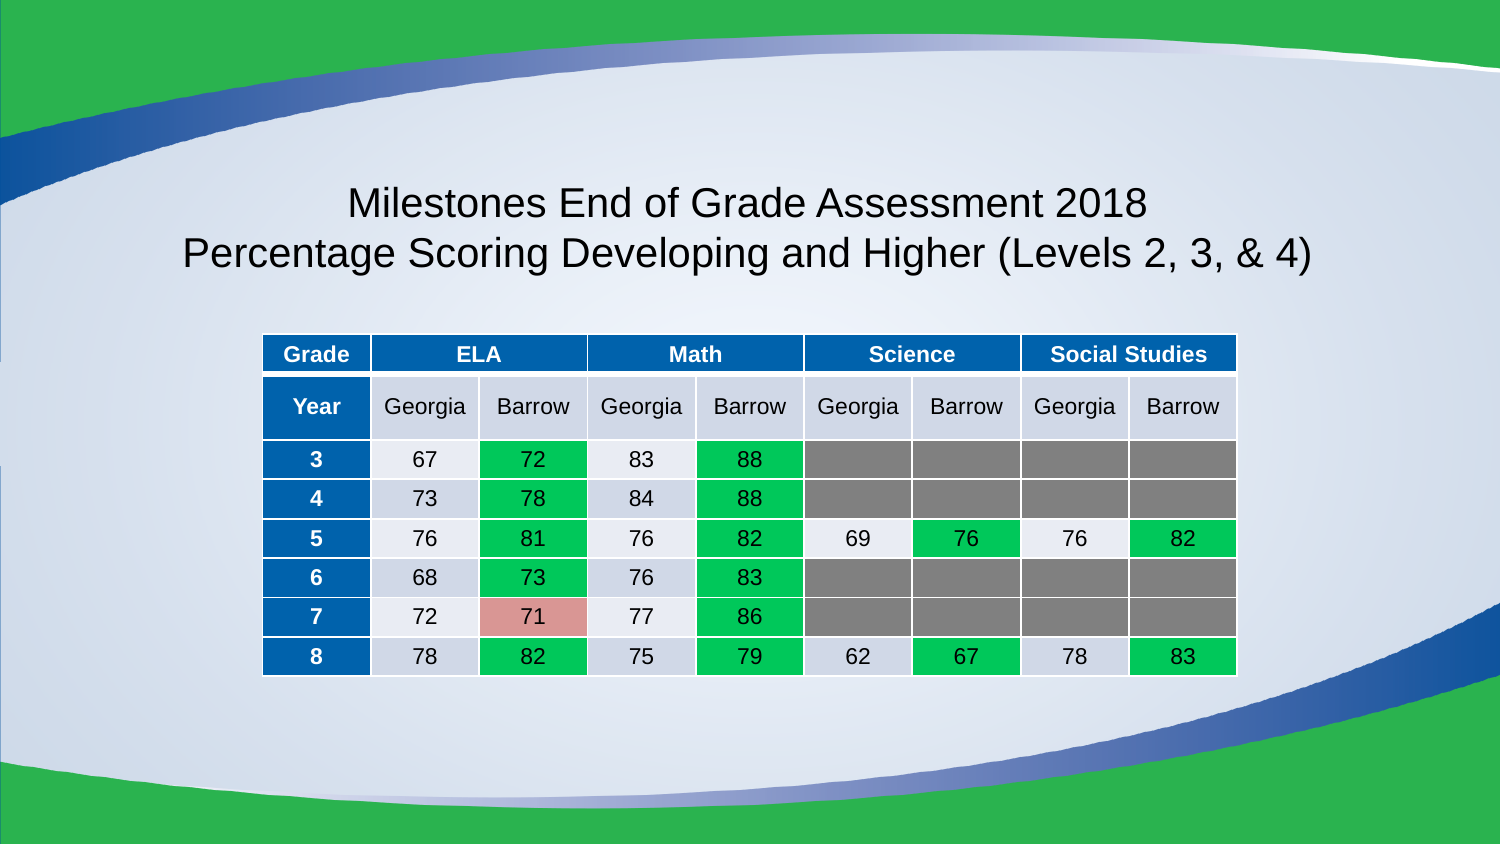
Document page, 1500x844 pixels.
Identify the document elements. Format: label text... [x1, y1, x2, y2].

table_header Science [805, 335, 1020, 371]
table_cell 7 [263, 598, 370, 636]
text_box Milestones End of Grade Assessment 2018 Percentage Scoring Developing and Higher (Levels 2, 3, & 4) [112, 168, 1384, 283]
table_cell 62 [805, 638, 911, 675]
table_cell 88 [697, 480, 803, 518]
table_header Math [588, 335, 803, 371]
table_cell [1130, 441, 1236, 478]
table_cell [1022, 598, 1128, 636]
table_cell [1022, 441, 1128, 478]
table_cell [805, 598, 911, 636]
table_cell [805, 480, 911, 518]
table_cell 73 [480, 559, 587, 597]
table_cell 81 [480, 520, 587, 557]
table_cell 4 [263, 480, 370, 518]
table_cell 82 [697, 520, 803, 557]
table_cell 5 [263, 520, 370, 557]
table_cell 83 [588, 441, 695, 478]
table_cell Barrow [480, 377, 587, 439]
table_cell [913, 480, 1020, 518]
table_cell [913, 559, 1020, 597]
table_cell 86 [697, 598, 803, 636]
table_header Grade [263, 335, 370, 371]
table_cell 77 [588, 598, 695, 636]
table_cell [1022, 559, 1128, 597]
table_cell 79 [697, 638, 803, 675]
table_cell Georgia [805, 377, 911, 439]
table_cell Year [263, 377, 370, 439]
table_cell 67 [372, 441, 478, 478]
table_cell Barrow [913, 377, 1020, 439]
table_cell 71 [480, 598, 587, 636]
table_cell 83 [697, 559, 803, 597]
table_cell 67 [913, 638, 1020, 675]
table_cell [1130, 559, 1236, 597]
table_cell 76 [588, 520, 695, 557]
table_cell Barrow [1130, 377, 1236, 439]
table_cell [913, 441, 1020, 478]
table_cell 69 [805, 520, 911, 557]
table_cell [805, 441, 911, 478]
table_cell 78 [480, 480, 587, 518]
table_cell 84 [588, 480, 695, 518]
table_cell 82 [480, 638, 587, 675]
table_cell 83 [1130, 638, 1236, 675]
table_cell Georgia [1022, 377, 1128, 439]
table_cell [1130, 598, 1236, 636]
table_cell [1130, 480, 1236, 518]
table_cell 78 [1022, 638, 1128, 675]
table_cell 76 [913, 520, 1020, 557]
table_cell 78 [372, 638, 478, 675]
table_cell 82 [1130, 520, 1236, 557]
table_cell 76 [588, 559, 695, 597]
table_cell 88 [697, 441, 803, 478]
table_cell [913, 598, 1020, 636]
picture [0, 0, 1500, 844]
table_header ELA [372, 335, 587, 371]
table_cell Barrow [697, 377, 803, 439]
table_cell 76 [1022, 520, 1128, 557]
table_header Social Studies [1022, 335, 1236, 371]
table_cell 3 [263, 441, 370, 478]
table_cell 73 [372, 480, 478, 518]
table_cell [1022, 480, 1128, 518]
table_cell [805, 559, 911, 597]
table_cell Georgia [588, 377, 695, 439]
table_cell 8 [263, 638, 370, 675]
table_cell 75 [588, 638, 695, 675]
table_cell Georgia [372, 377, 478, 439]
table_cell 72 [480, 441, 587, 478]
table_cell 76 [372, 520, 478, 557]
table_cell 72 [372, 598, 478, 636]
table_cell 6 [263, 559, 370, 597]
table_cell 68 [372, 559, 478, 597]
